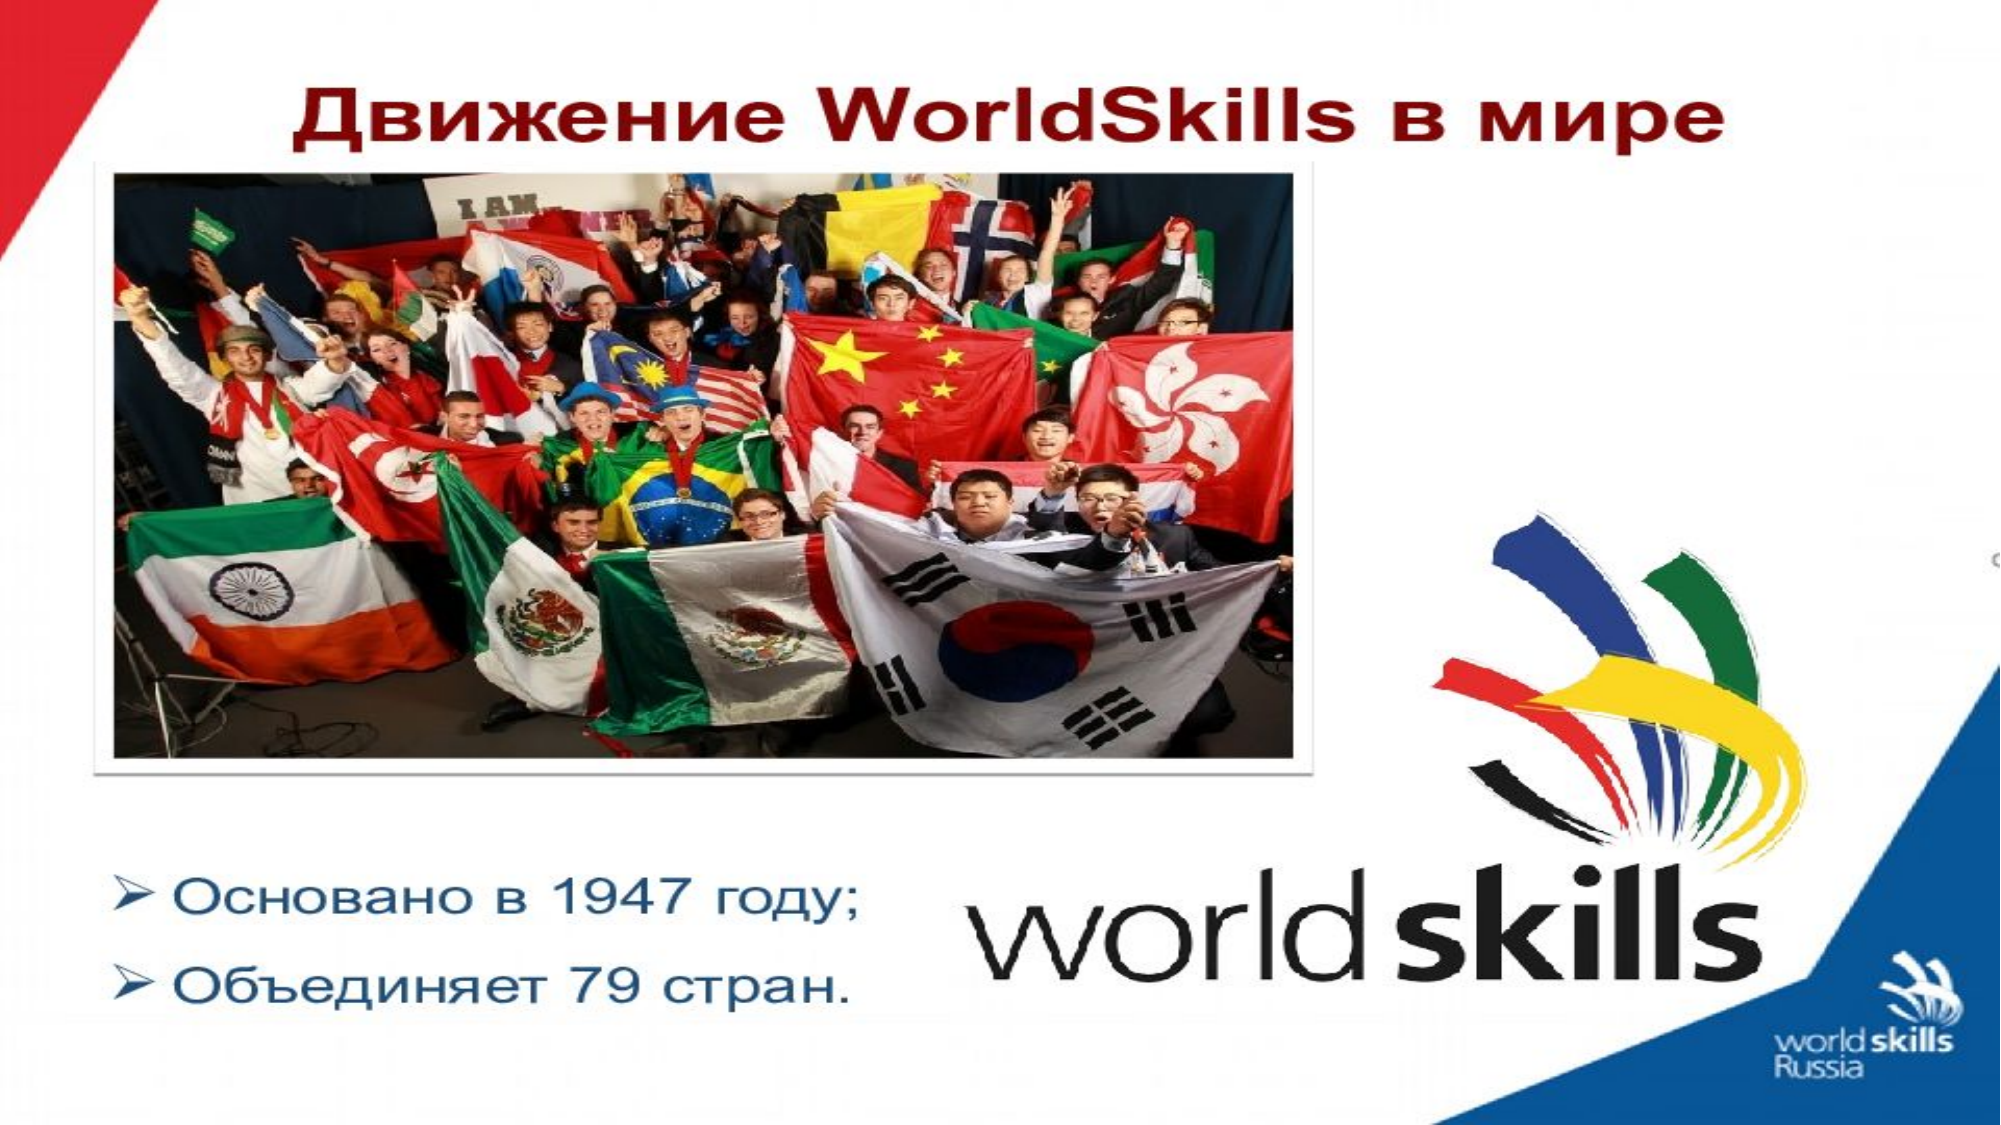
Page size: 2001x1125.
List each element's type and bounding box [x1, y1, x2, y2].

list [0, 0, 2000, 1125]
